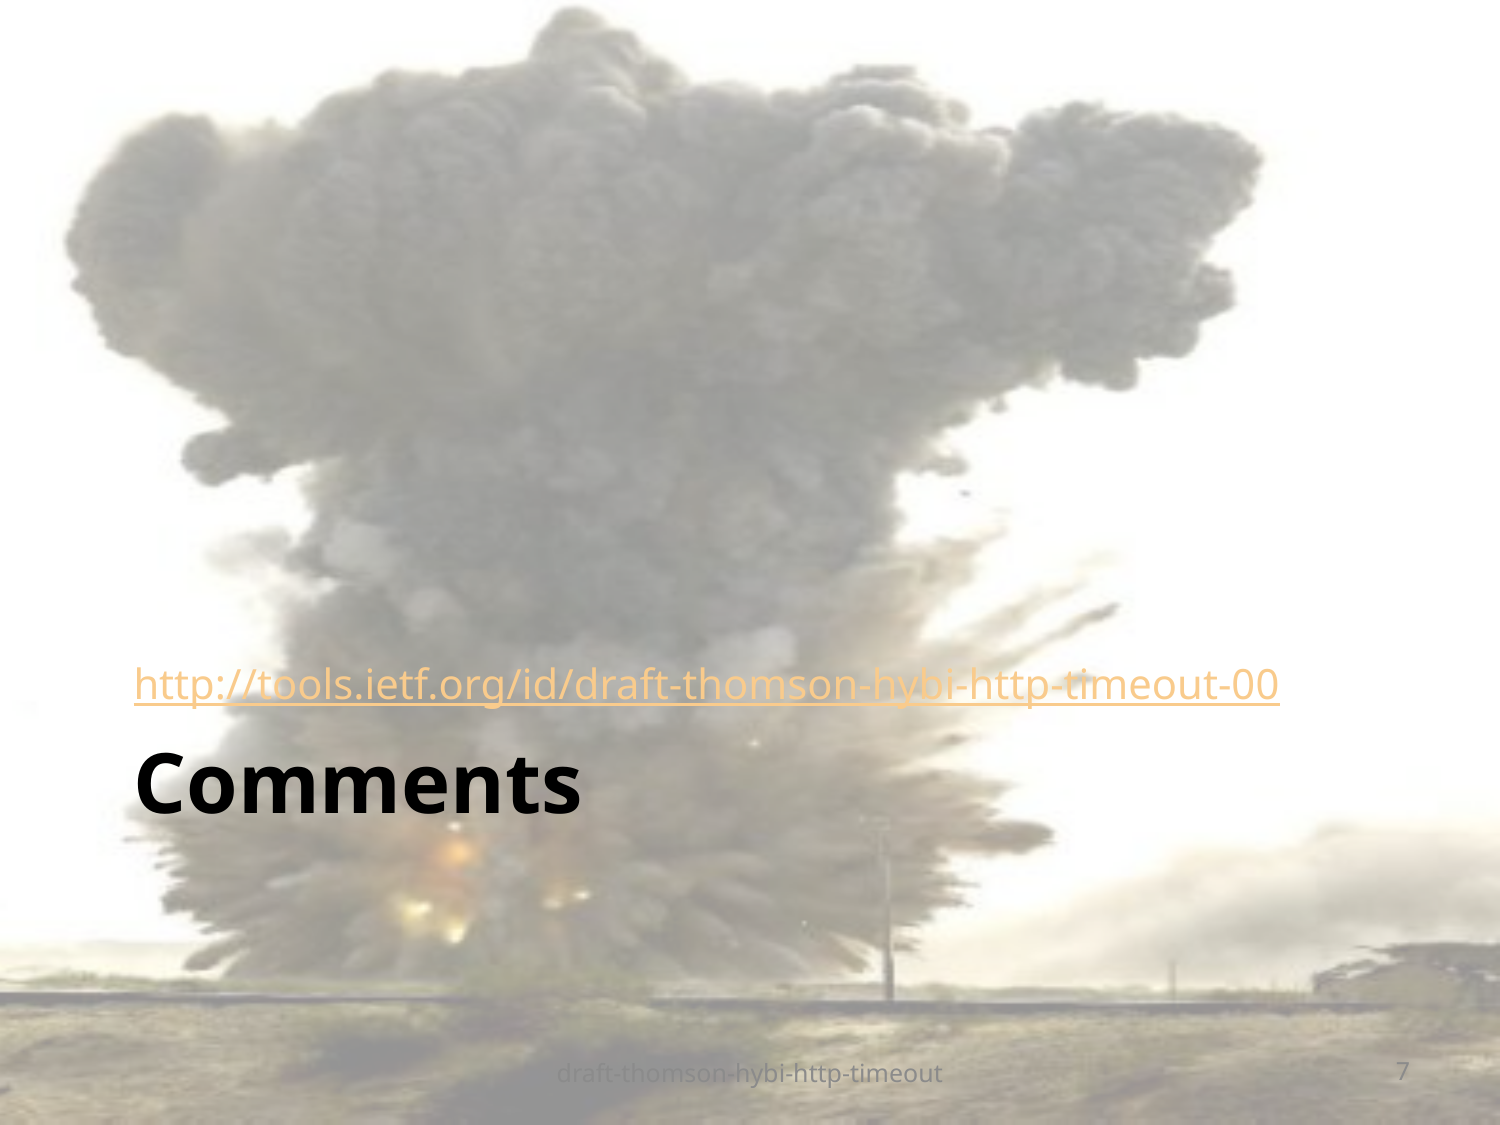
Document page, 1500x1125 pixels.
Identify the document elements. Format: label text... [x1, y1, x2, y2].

list http://tools.ietf.org/id/draft-thomson-hybi-http-timeout-00 [118, 476, 1394, 723]
footer draft-thomson-hybi-http-timeout [512, 1042, 988, 1103]
slide_number 7 [1074, 1042, 1425, 1103]
title Comments [118, 723, 1394, 947]
